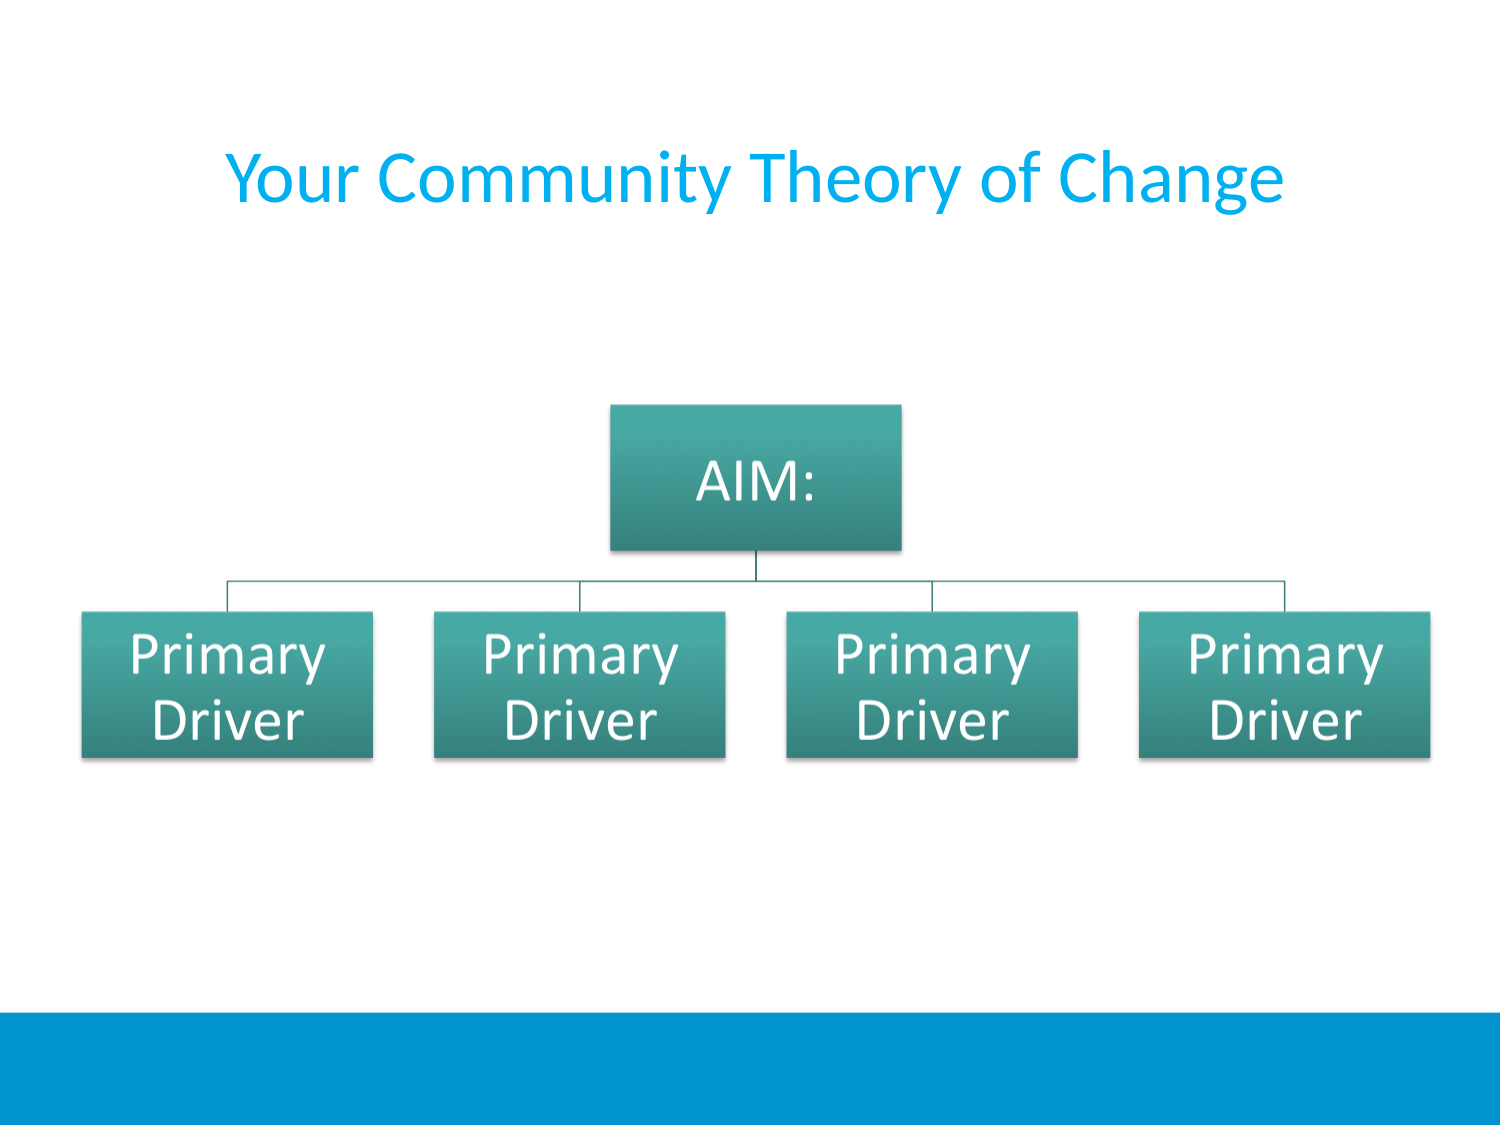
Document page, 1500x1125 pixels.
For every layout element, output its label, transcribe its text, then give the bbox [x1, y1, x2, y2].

title Your Community Theory of Change [80, 37, 1431, 223]
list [74, 224, 1438, 939]
